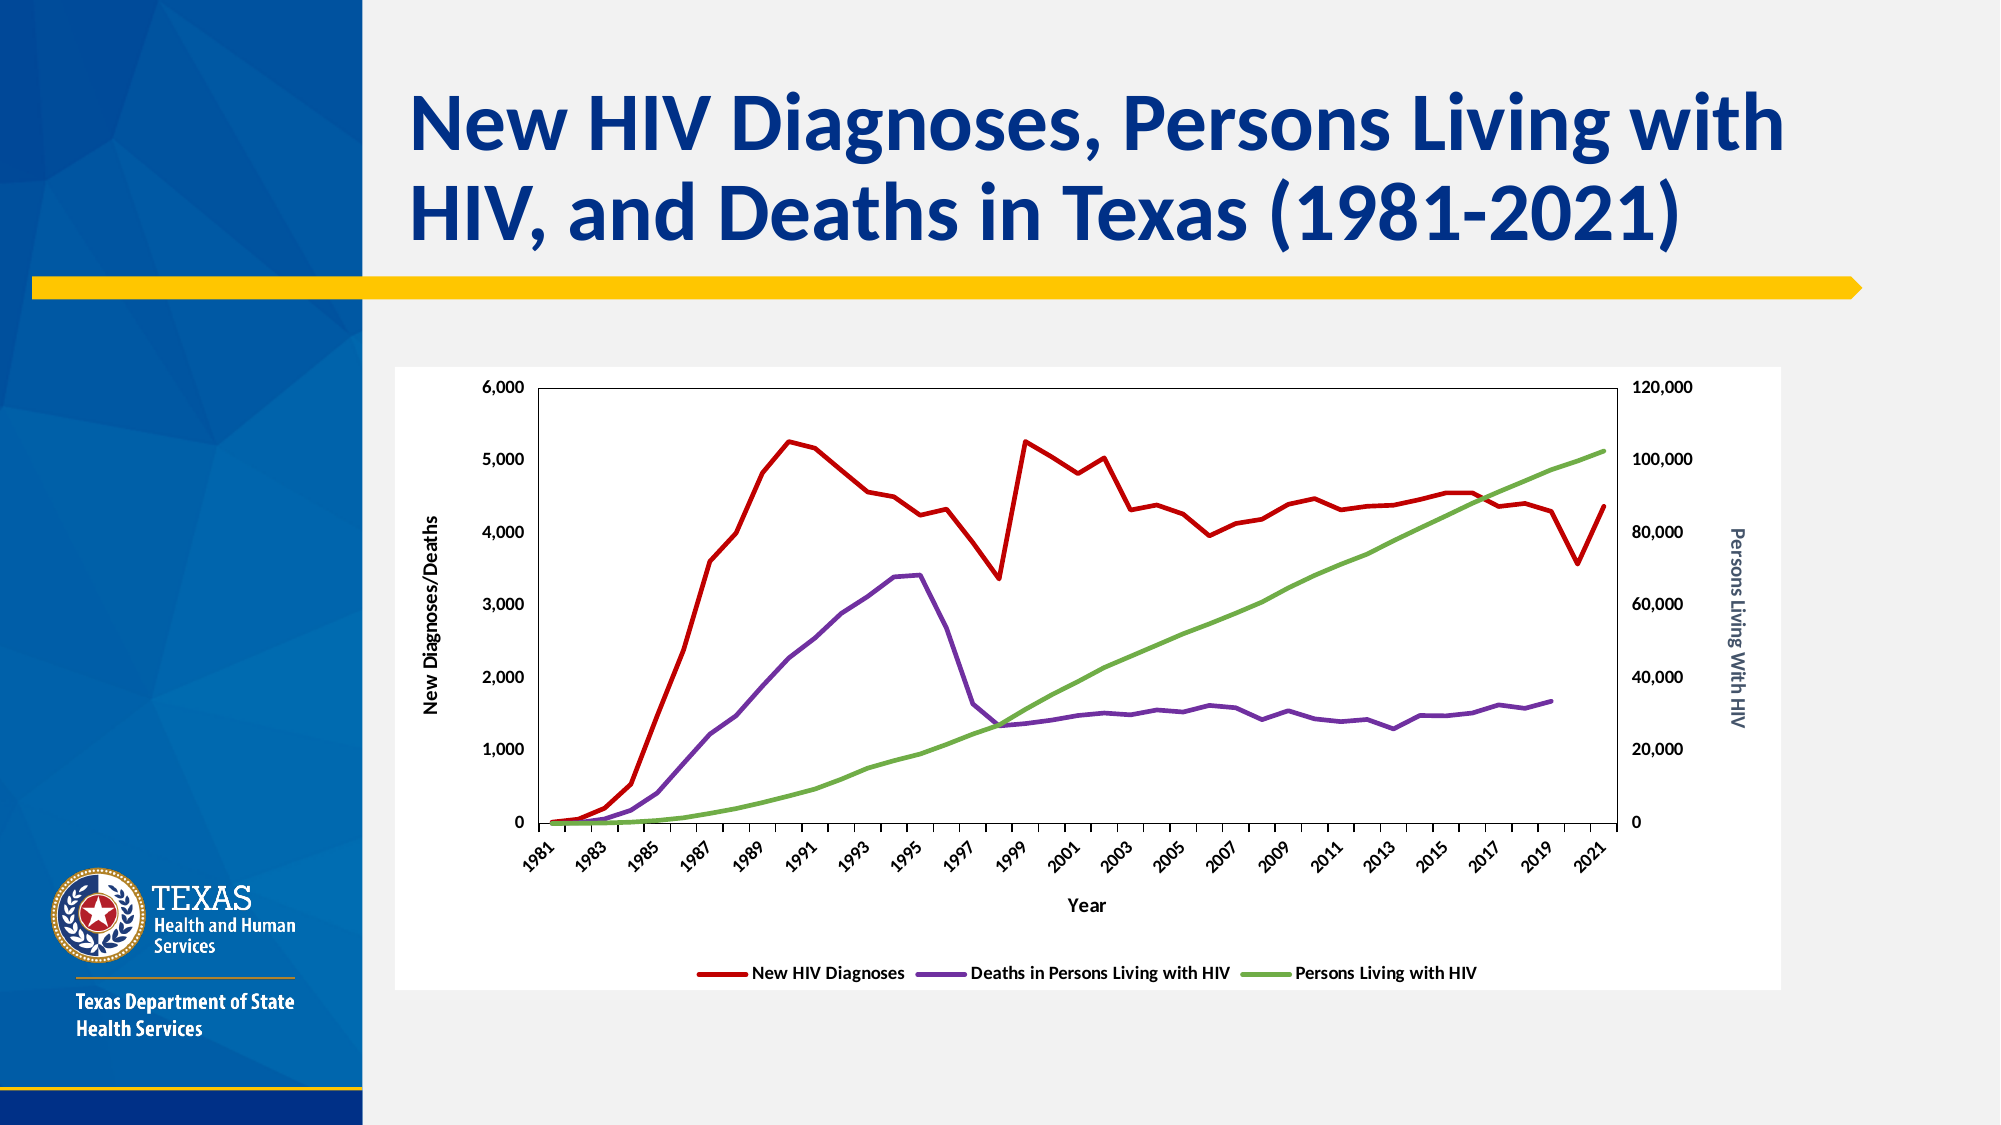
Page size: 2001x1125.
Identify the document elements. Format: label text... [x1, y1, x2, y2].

chart [394, 366, 1782, 990]
title New HIV Diagnoses, Persons Living with HIV, and Deaths in Texas (1981-2021) [394, 59, 1863, 278]
picture [0, 0, 363, 1090]
